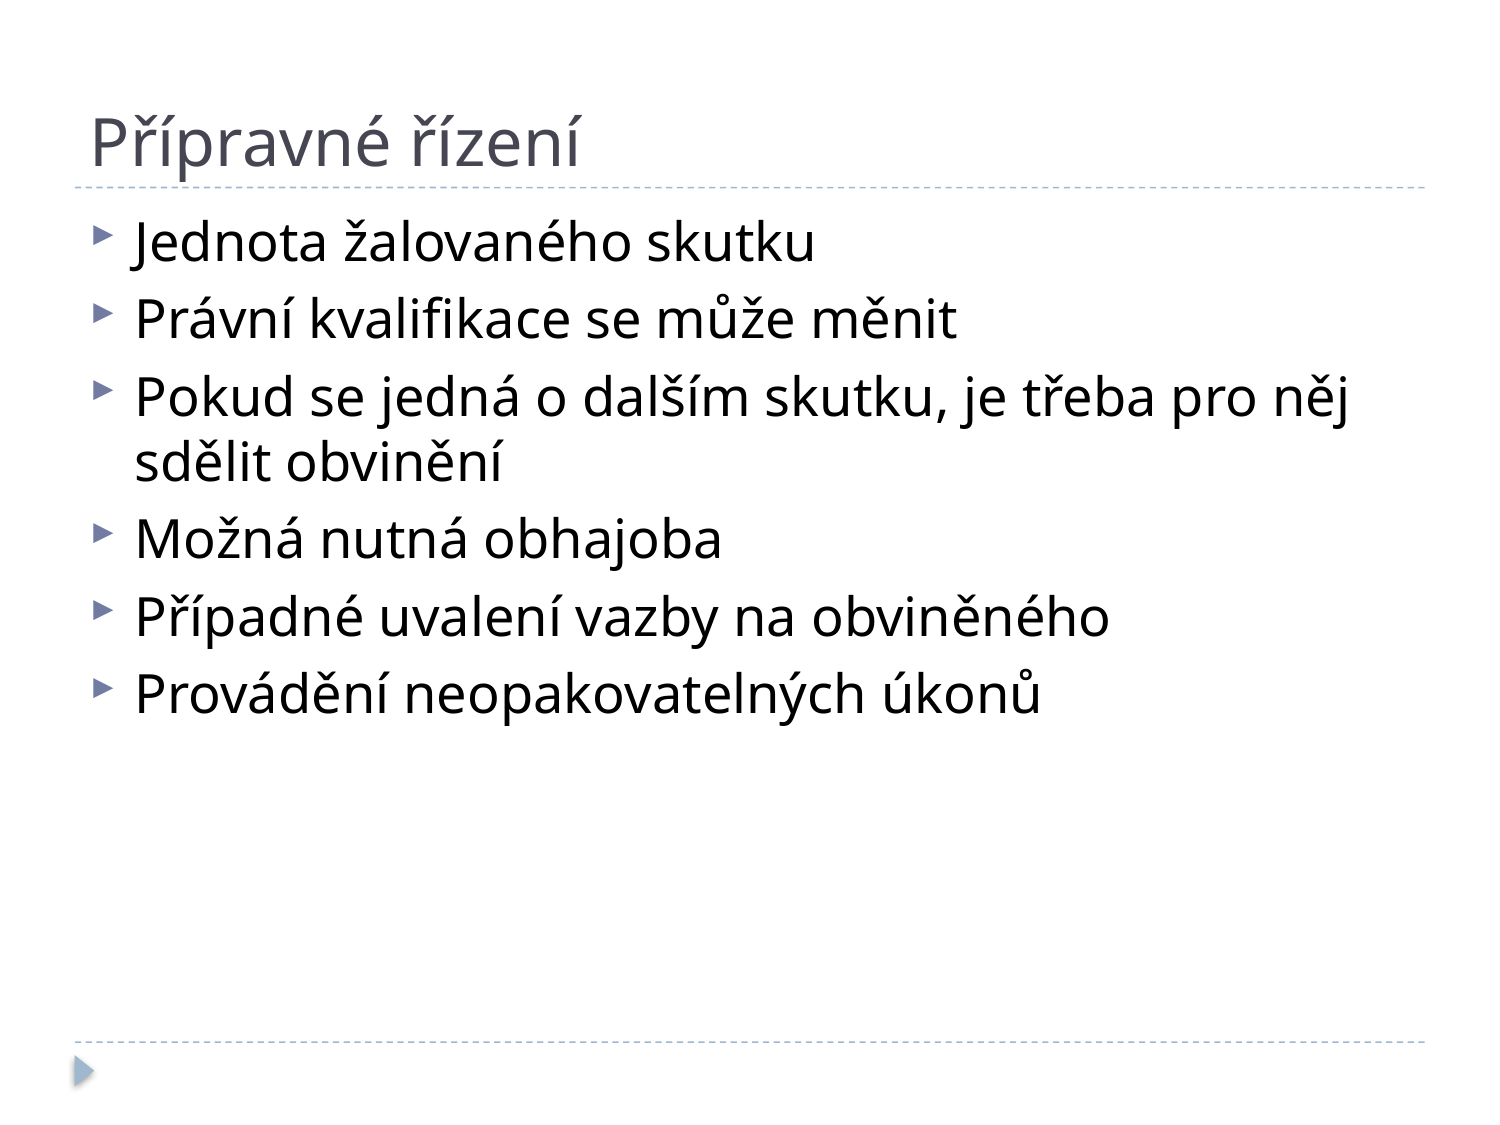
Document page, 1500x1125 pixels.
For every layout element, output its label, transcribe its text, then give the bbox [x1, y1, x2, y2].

list Jednota žalovaného skutku Právní kvalifikace se může měnit Pokud se jedná o dalším skutku, je třeba pro něj sdělit obvinění Možná nutná obhajoba Případné uvalení vazby na obviněného Provádění neopakovatelných úkonů [75, 200, 1425, 1010]
title Přípravné řízení [75, 24, 1425, 188]
